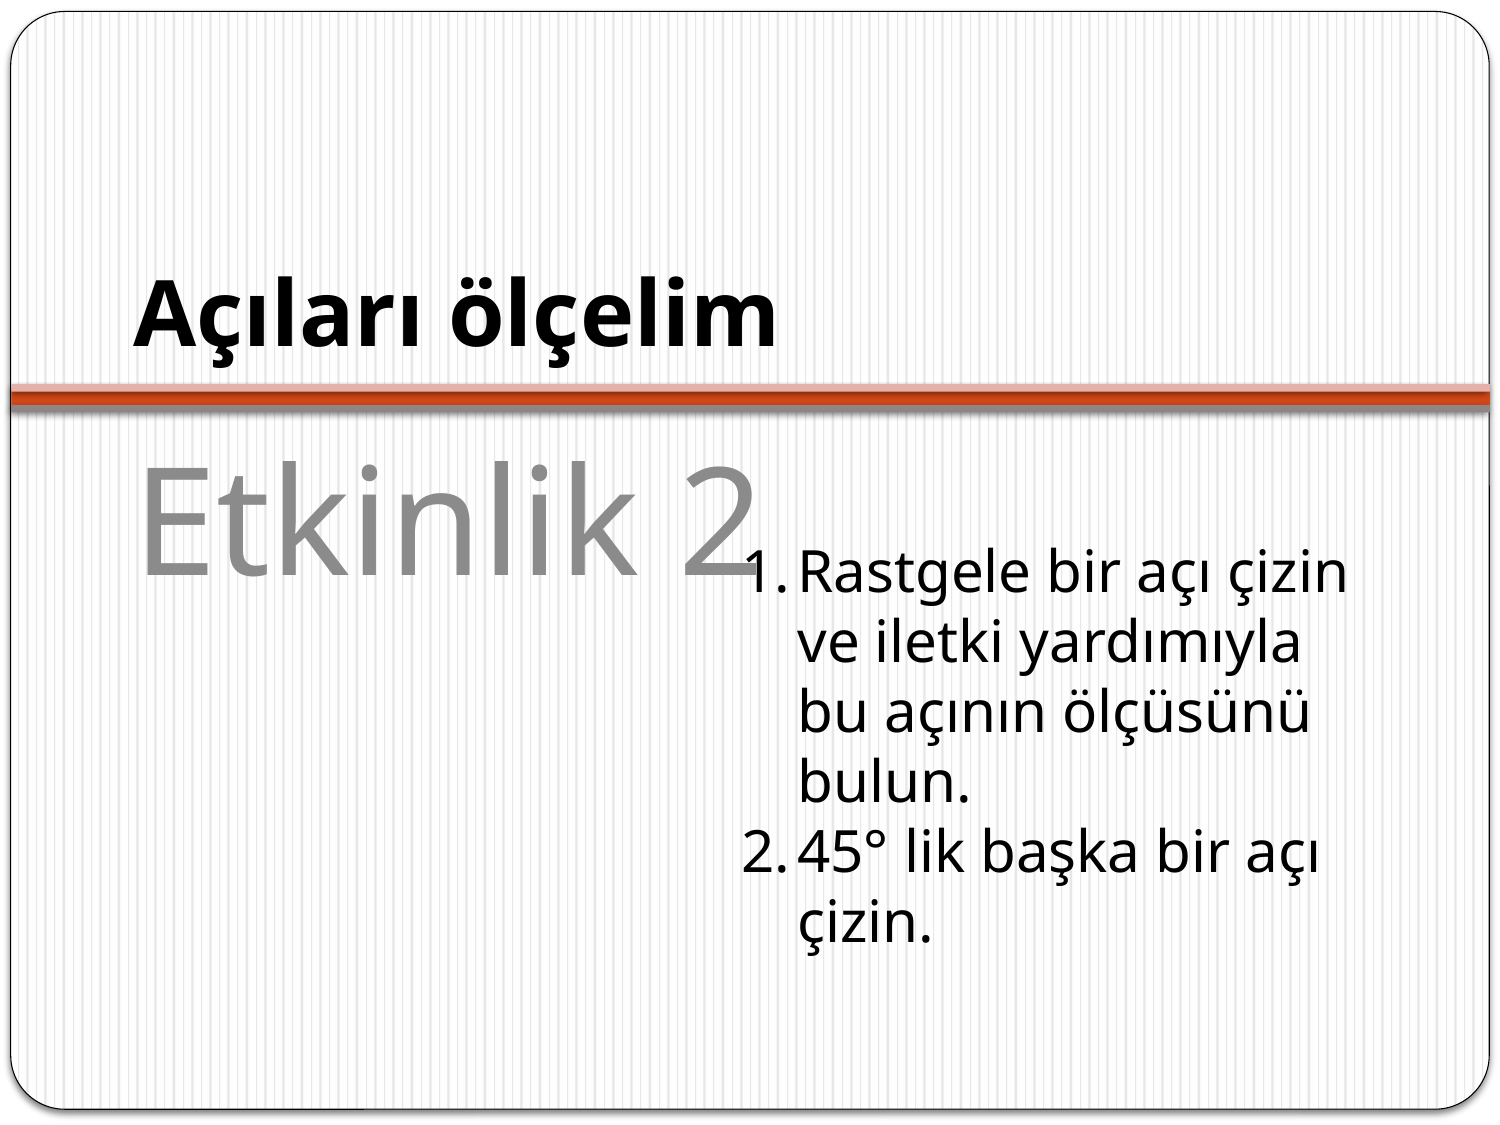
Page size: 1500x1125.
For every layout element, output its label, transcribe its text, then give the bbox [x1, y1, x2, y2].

list Etkinlik 2 [118, 417, 1394, 638]
title Açıları ölçelim [118, 156, 1394, 380]
text_box Rastgele bir açı çizin ve iletki yardımıyla bu açının ölçüsünü bulun. 45° lik başka bir açı çizin. [726, 527, 1388, 962]
